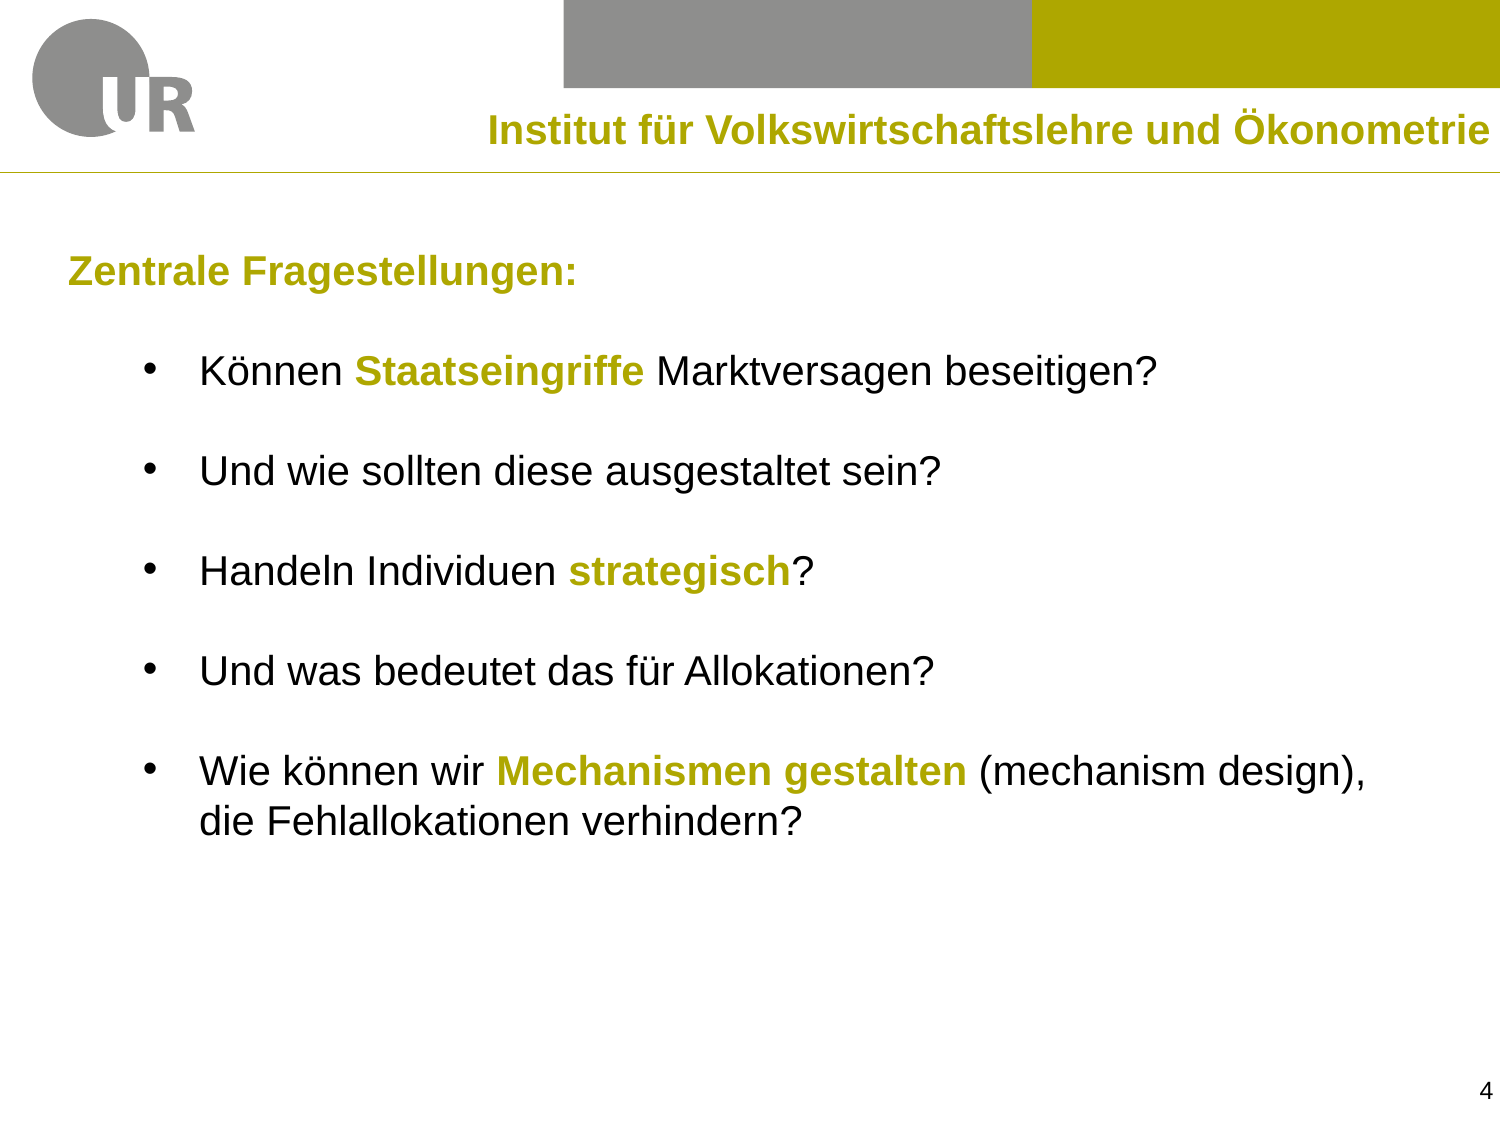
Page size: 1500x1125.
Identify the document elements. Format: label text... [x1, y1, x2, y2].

text_box Zentrale Fragestellungen: Können Staatseingriffe Marktversagen beseitigen? Und wie sollten diese ausgestaltet sein? Handeln Individuen strategisch? Und was bedeutet das für Allokationen? Wie können wir Mechanismen gestalten (mechanism design), die Fehlallokationen verhindern? [53, 243, 1483, 1071]
text_box Institut für Volkswirtschaftslehre und Ökonometrie [466, 95, 1500, 160]
slide_number 4 [1434, 1074, 1494, 1110]
